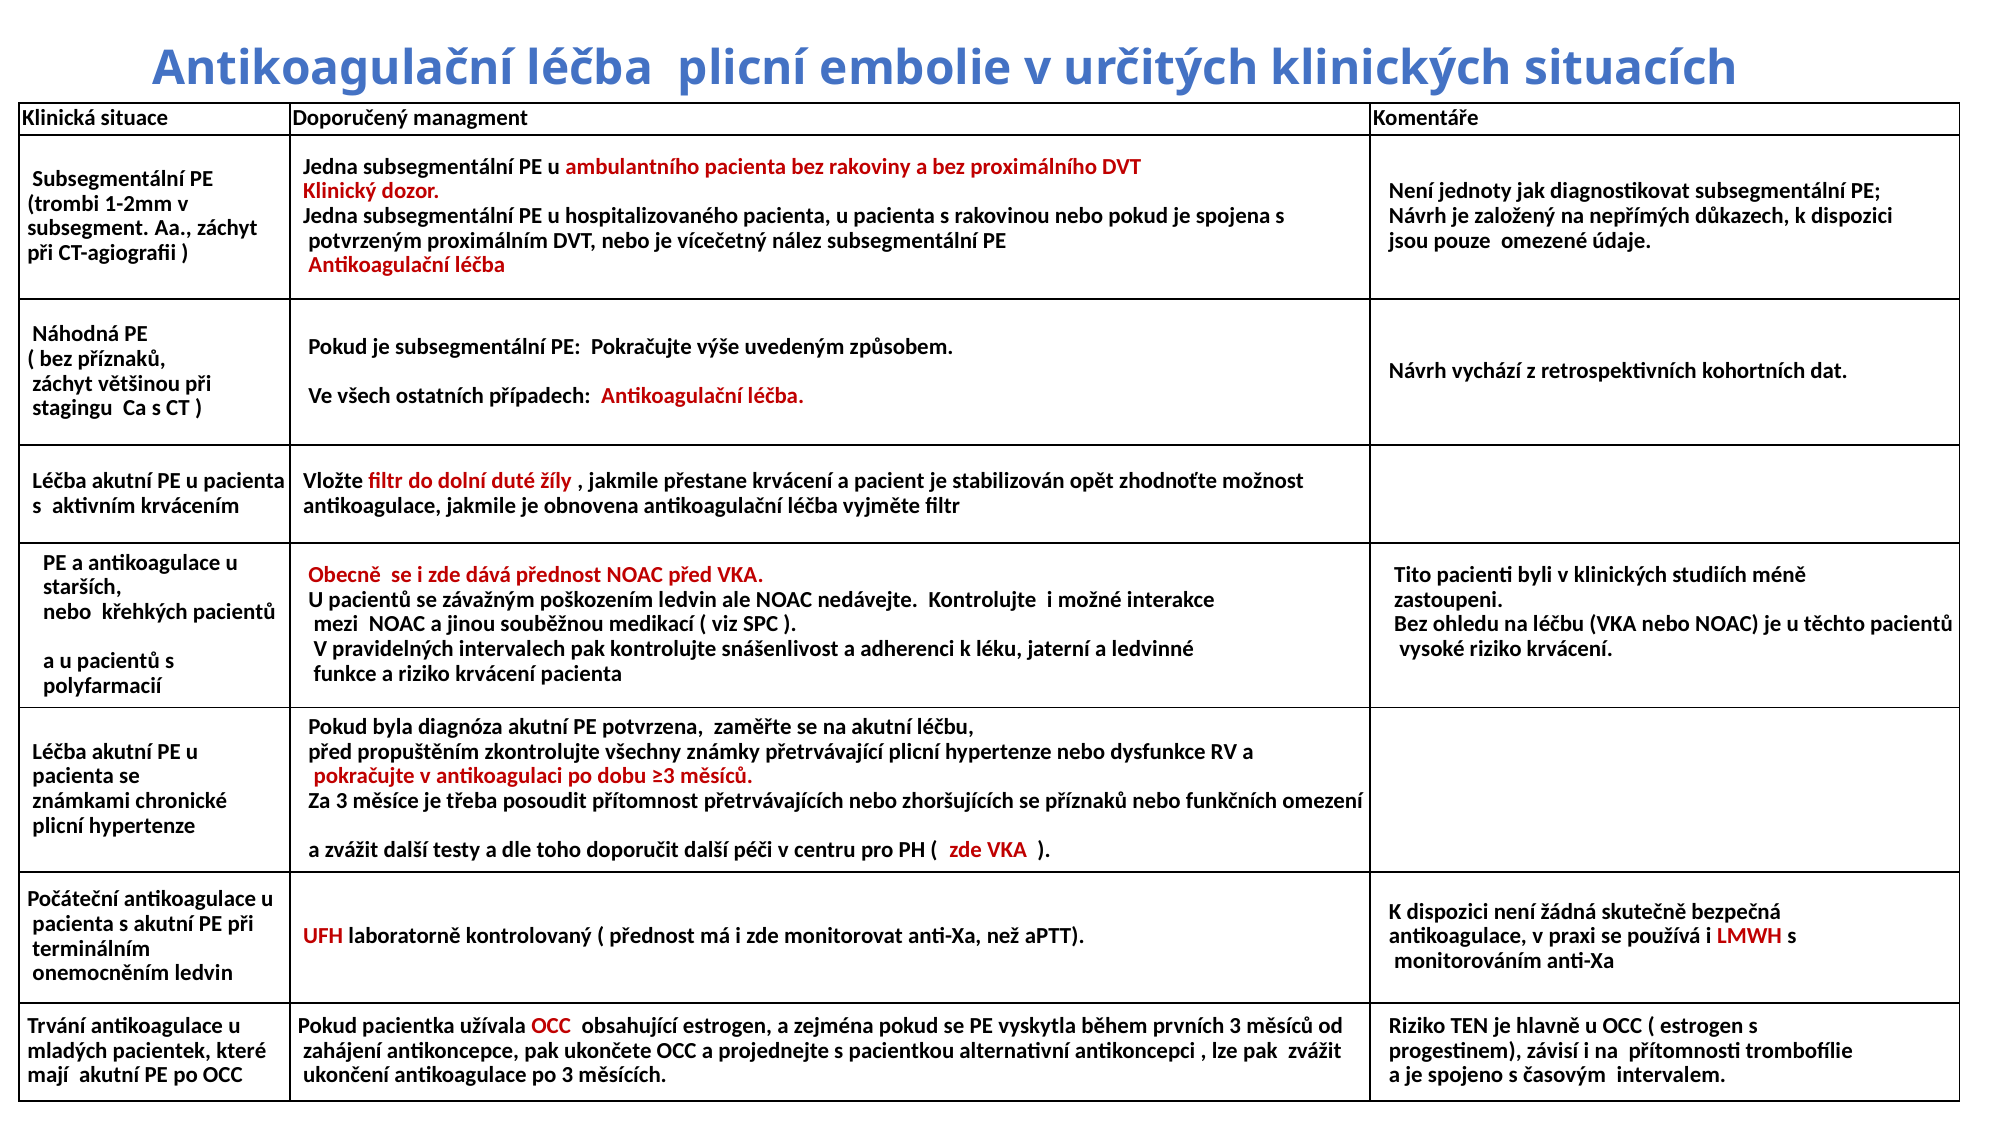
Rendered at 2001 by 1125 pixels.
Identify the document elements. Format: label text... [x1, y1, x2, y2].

table_cell Jedna subsegmentální PE u ambulantního pacienta bez rakoviny a bez proximálního DVT Klinický dozor. Jedna subsegmentální PE u hospitalizovaného pacienta, u pacienta s rakovinou nebo pokud je spojena s potvrzeným proximálním DVT, nebo je vícečetný nález subsegmentální PE Antikoagulační léčba [291, 136, 1369, 298]
table_header Klinická situace [20, 104, 289, 134]
table_cell K dispozici není žádná skutečně bezpečná antikoagulace, v praxi se používá i LMWH s monitorováním anti-Xa [1371, 873, 1959, 1002]
table_cell [1371, 708, 1959, 871]
table_cell Vložte filtr do dolní duté žíly , jakmile přestane krvácení a pacient je stabilizován opět zhodnoťte možnost antikoagulace, jakmile je obnovena antikoagulační léčba vyjměte filtr [291, 446, 1369, 542]
table_cell Není jednoty jak diagnostikovat subsegmentální PE; Návrh je založený na nepřímých důkazech, k dispozici jsou pouze omezené údaje. [1371, 136, 1959, 298]
table_header Doporučený managment [291, 104, 1369, 134]
table_cell Riziko TEN je hlavně u OCC ( estrogen s progestinem), závisí i na přítomnosti trombofílie a je spojeno s časovým intervalem. [1371, 1004, 1959, 1100]
table_cell Subsegmentální PE (trombi 1-2mm v subsegment. Aa., záchyt při CT-agiografii ) [20, 136, 289, 298]
table_cell Léčba akutní PE u pacienta se známkami chronické plicní hypertenze [20, 708, 289, 871]
table_cell Náhodná PE ( bez příznaků, záchyt většinou při stagingu Ca s CT ) [20, 300, 289, 444]
table_header Komentáře [1371, 104, 1959, 134]
title Antikoagulační léčba plicní embolie v určitých klinických situacích [137, 12, 1863, 102]
table_cell Počáteční antikoagulace u pacienta s akutní PE při terminálním onemocněním ledvin [20, 873, 289, 1002]
table_cell Pokud pacientka užívala OCC obsahující estrogen, a zejména pokud se PE vyskytla během prvních 3 měsíců od zahájení antikoncepce, pak ukončete OCC a projednejte s pacientkou alternativní antikoncepci , lze pak zvážit ukončení antikoagulace po 3 měsících. [291, 1004, 1369, 1100]
table_cell Pokud je subsegmentální PE: Pokračujte výše uvedeným způsobem. Ve všech ostatních případech: Antikoagulační léčba. [291, 300, 1369, 444]
table_cell Léčba akutní PE u pacienta s aktivním krvácením [20, 446, 289, 542]
table_cell Obecně se i zde dává přednost NOAC před VKA. U pacientů se závažným poškozením ledvin ale NOAC nedávejte. Kontrolujte i možné interakce mezi NOAC a jinou souběžnou medikací ( viz SPC ). V pravidelných intervalech pak kontrolujte snášenlivost a adherenci k léku, jaterní a ledvinné funkce a riziko krvácení pacienta [291, 544, 1369, 707]
table_cell Tito pacienti byli v klinických studiích méně zastoupeni. Bez ohledu na léčbu (VKA nebo NOAC) je u těchto pacientů vysoké riziko krvácení. [1371, 544, 1959, 707]
table_cell Trvání antikoagulace u mladých pacientek, které mají akutní PE po OCC [20, 1004, 289, 1100]
table_cell Pokud byla diagnóza akutní PE potvrzena, zaměřte se na akutní léčbu, před propuštěním zkontrolujte všechny známky přetrvávající plicní hypertenze nebo dysfunkce RV a pokračujte v antikoagulaci po dobu ≥3 měsíců. Za 3 měsíce je třeba posoudit přítomnost přetrvávajících nebo zhoršujících se příznaků nebo funkčních omezení a zvážit další testy a dle toho doporučit další péči v centru pro PH ( zde VKA ). [291, 708, 1369, 871]
table_cell Návrh vychází z retrospektivních kohortních dat. [1371, 300, 1959, 444]
table_cell PE a antikoagulace u starších, nebo křehkých pacientů a u pacientů s polyfarmacií [20, 544, 289, 707]
table_cell [1371, 446, 1959, 542]
table_cell UFH laboratorně kontrolovaný ( přednost má i zde monitorovat anti-Xa, než aPTT). [291, 873, 1369, 1002]
